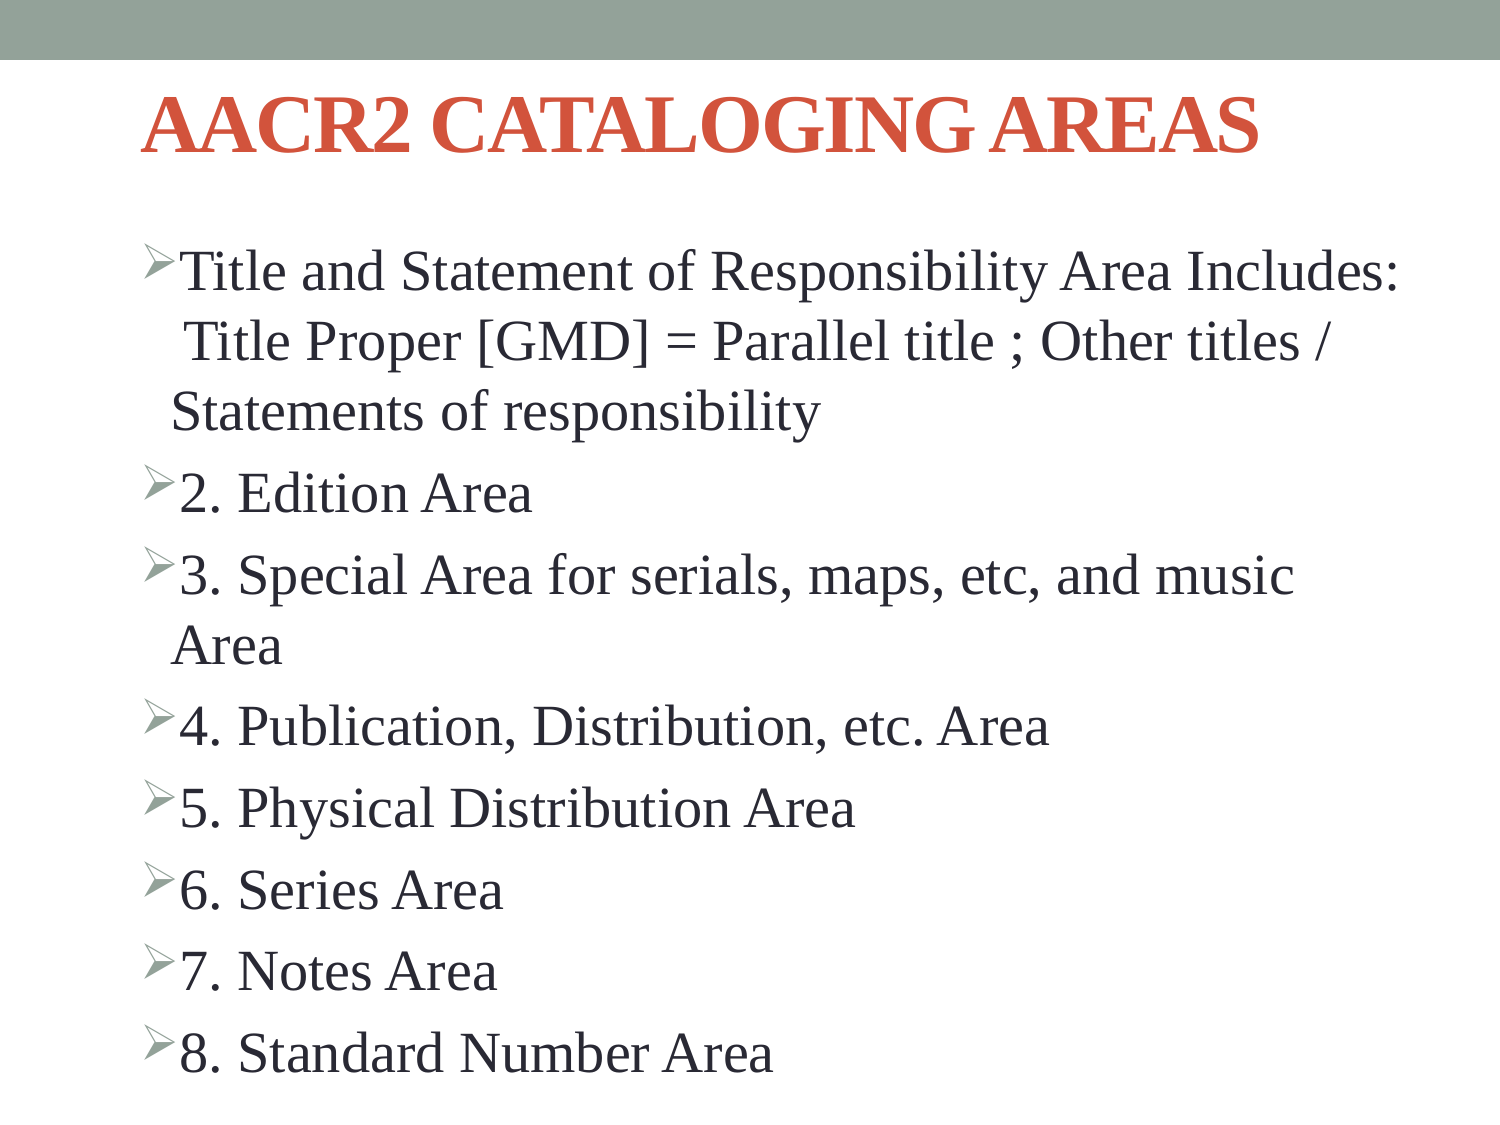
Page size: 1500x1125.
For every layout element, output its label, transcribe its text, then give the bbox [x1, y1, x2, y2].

list Title and Statement of Responsibility Area Includes: Title Proper [GMD] = Parallel title ; Other titles / Statements of responsibility 2. Edition Area 3. Special Area for serials, maps, etc, and music Area 4. Publication, Distribution, etc. Area 5. Physical Distribution Area 6. Series Area 7. Notes Area 8. Standard Number Area [125, 224, 1425, 1100]
title AACR2 CATALOGING AREAS [125, 24, 1325, 215]
text_box [460, 532, 491, 593]
